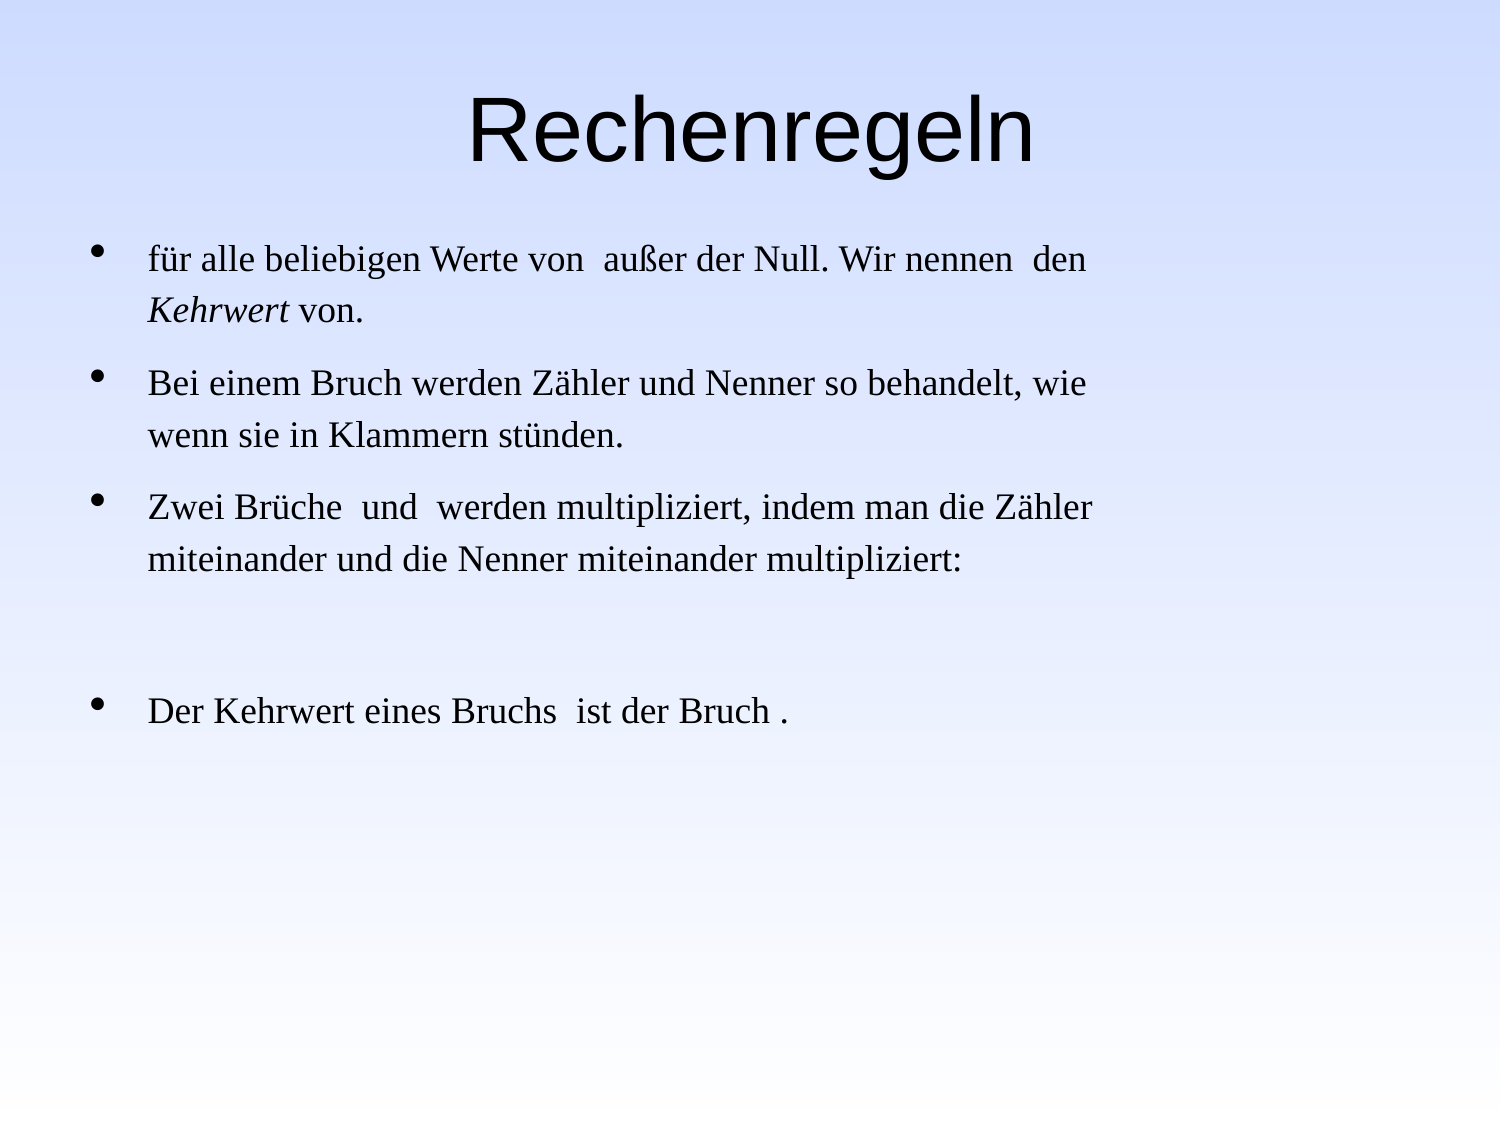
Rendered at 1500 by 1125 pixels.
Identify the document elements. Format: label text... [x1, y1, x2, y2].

title Rechenregeln [76, 30, 1427, 219]
